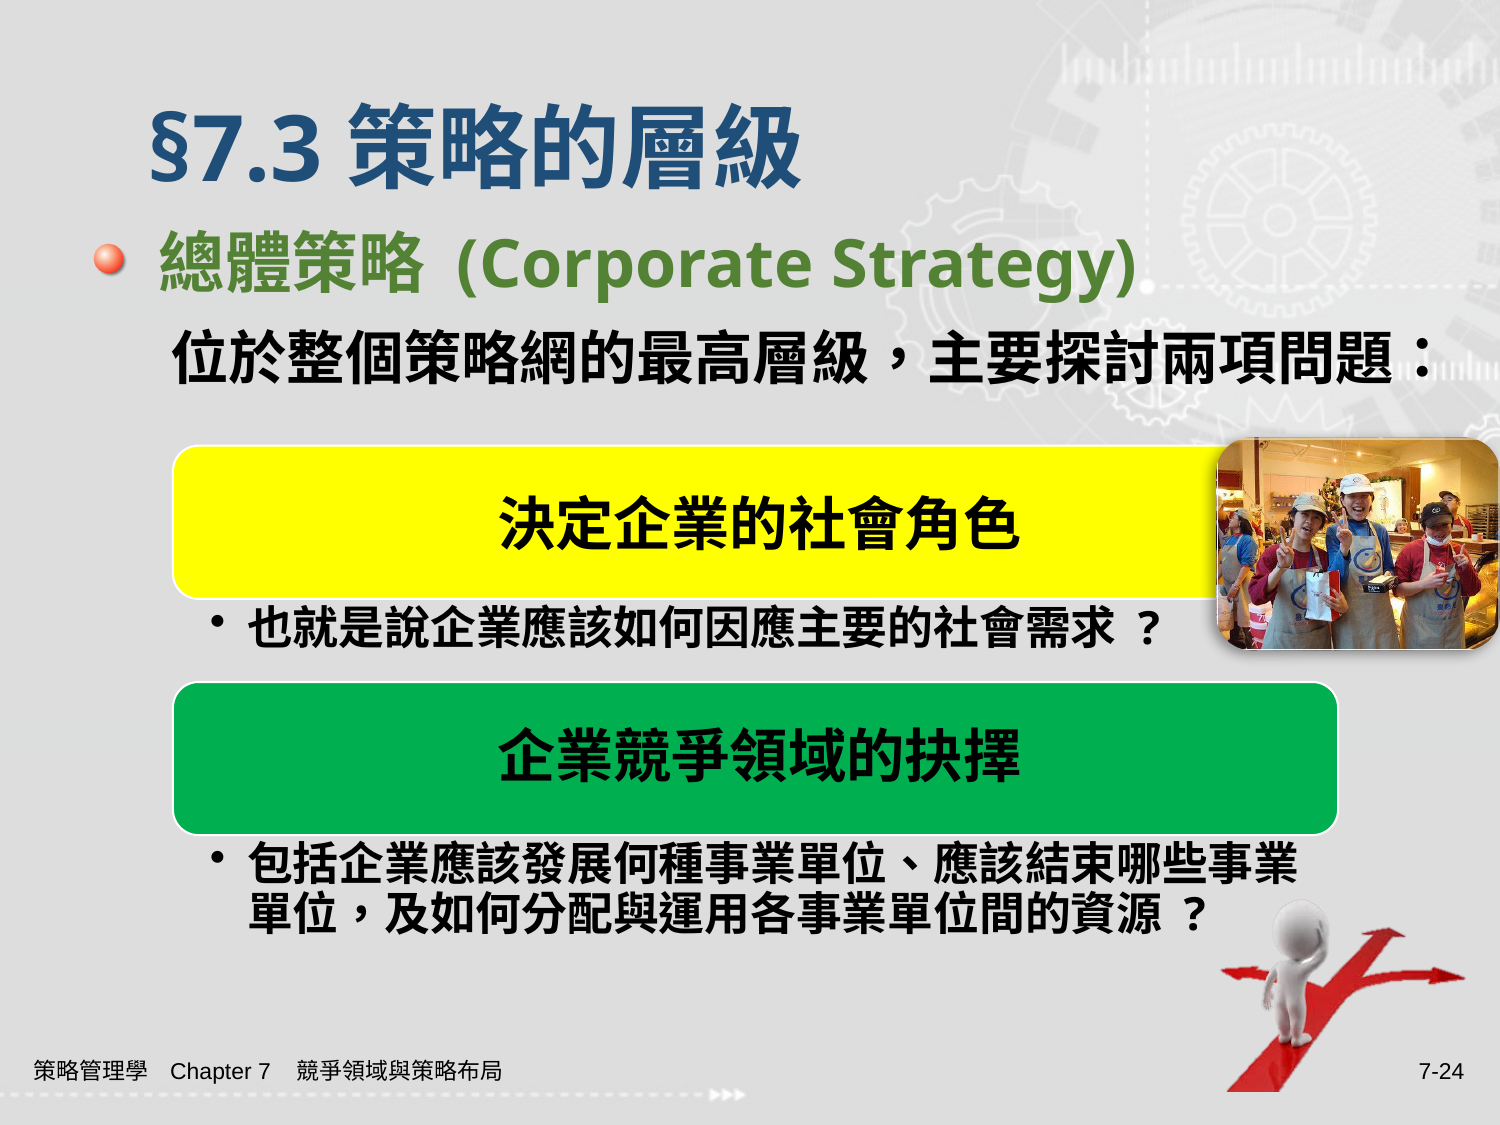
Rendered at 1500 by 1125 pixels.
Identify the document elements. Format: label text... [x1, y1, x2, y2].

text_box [172, 436, 1339, 1002]
list 總體策略 (Corporate Strategy) 位於整個策略網的最高層級，主要探討兩項問題： [75, 213, 1490, 956]
slide_number 策略管理學 Chapter 7 競爭領域與策略布局 [19, 1047, 744, 1094]
picture [0, 0, 1500, 1125]
title §7.3策略的層級 [132, 90, 1379, 213]
slide_number 7-24 [1059, 1047, 1480, 1094]
